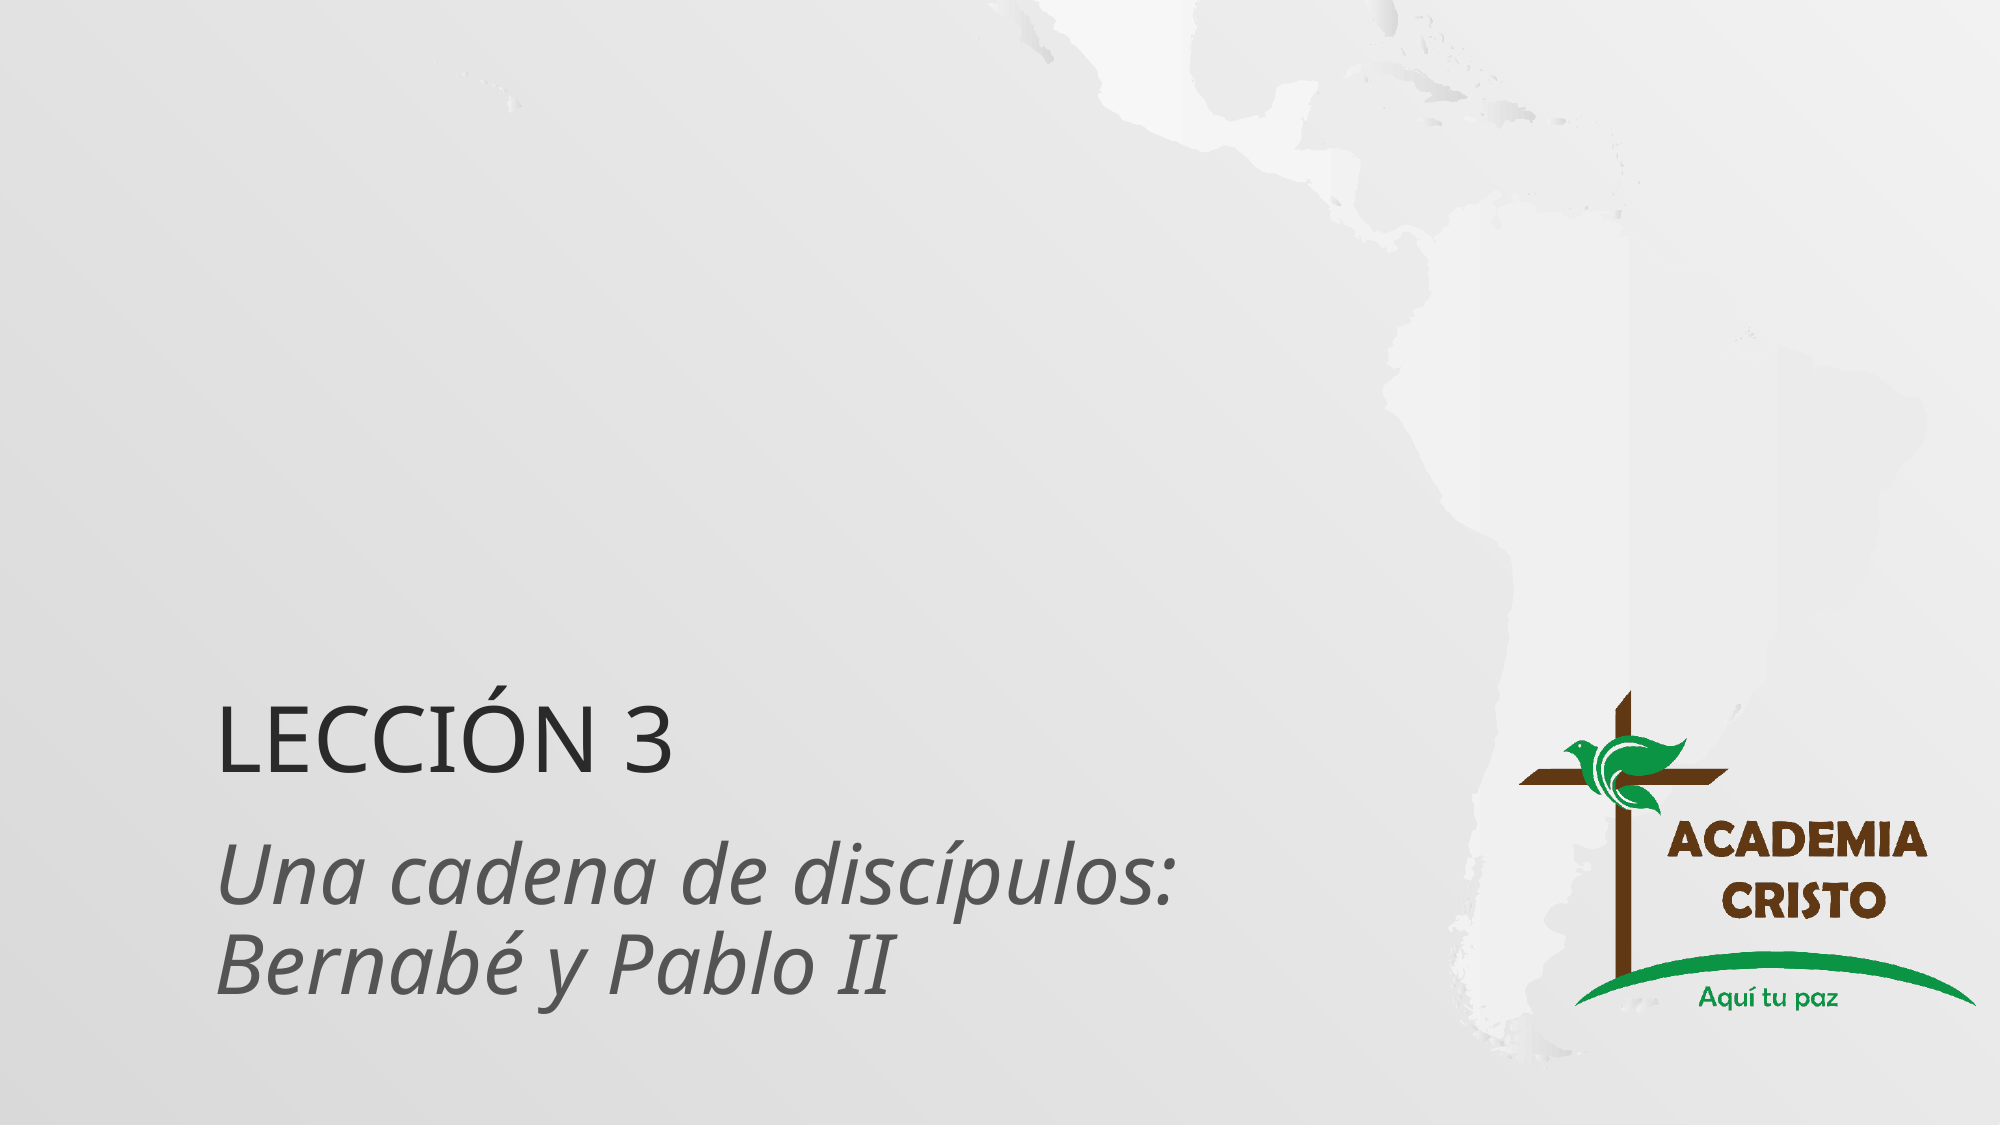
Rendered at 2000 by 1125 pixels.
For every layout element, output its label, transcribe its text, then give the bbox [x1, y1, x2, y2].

picture [1494, 606, 2000, 1112]
title Lección 3 [199, 299, 1800, 800]
subtitle Una cadena de discípulos: Bernabé y Pablo II [199, 825, 1494, 1063]
